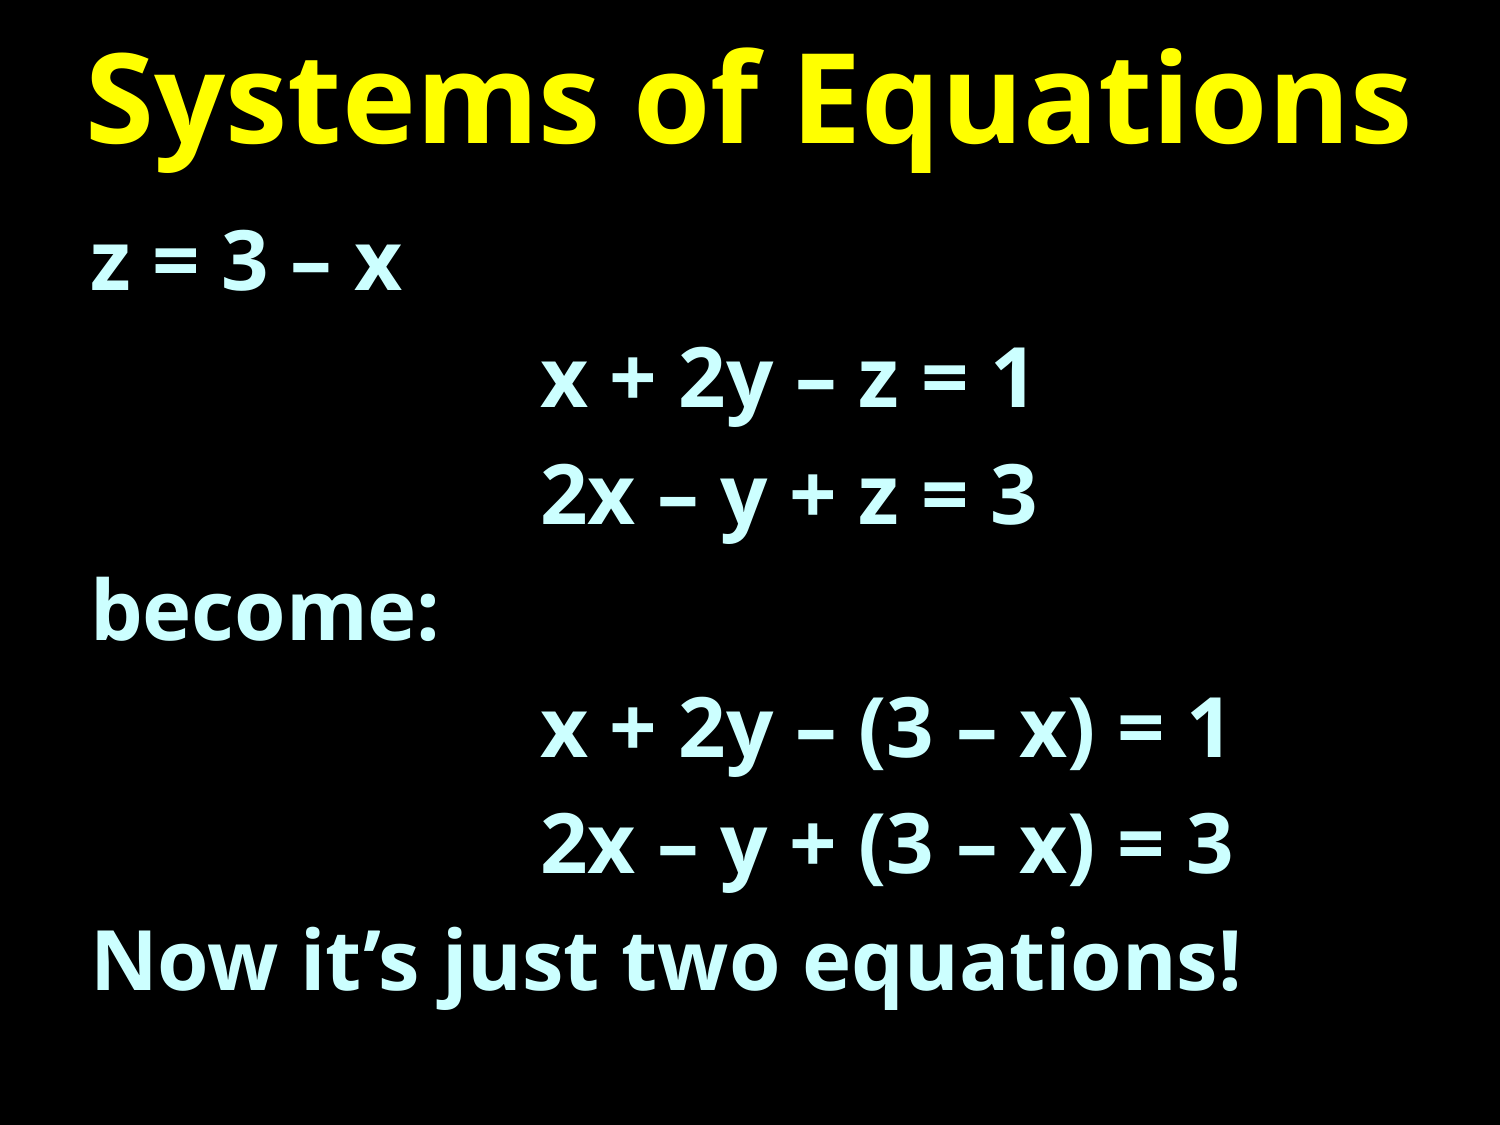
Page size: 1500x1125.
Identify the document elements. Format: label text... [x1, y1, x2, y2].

title Systems of Equations [0, 0, 1500, 188]
list z = 3 – x x + 2y – z = 1 2x – y + z = 3 become: x + 2y – (3 – x) = 1 2x – y + (3 – x) = 3 Now it’s just two equations! [75, 200, 1425, 1125]
